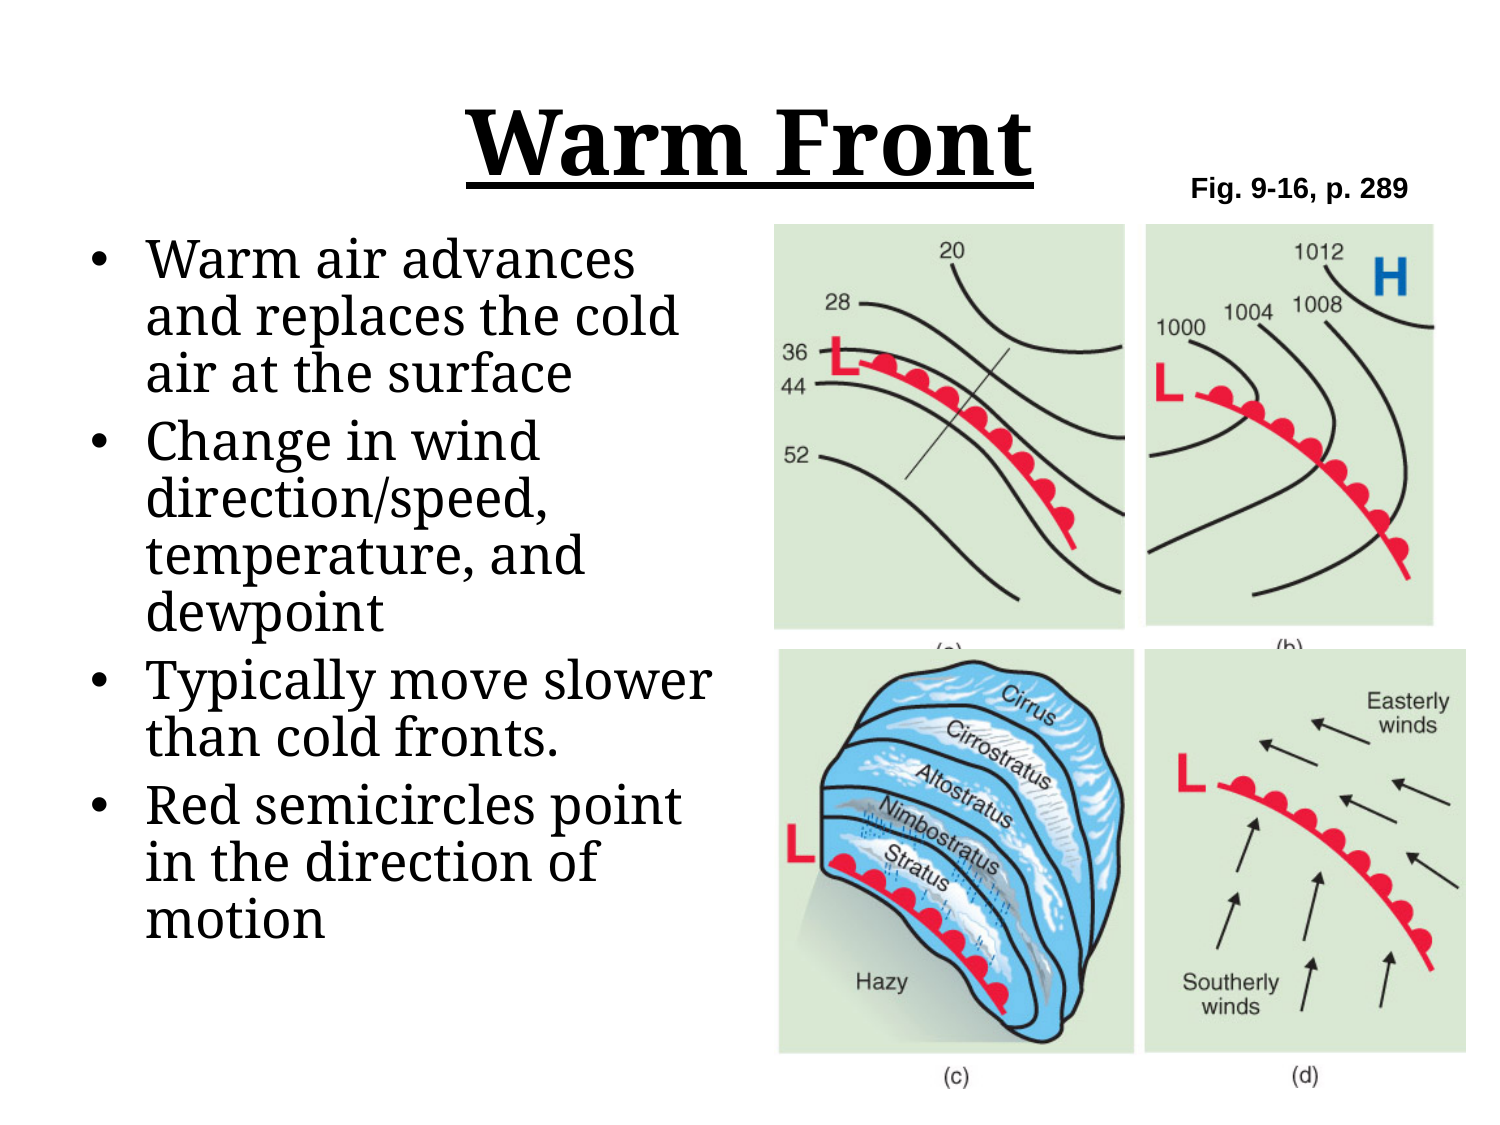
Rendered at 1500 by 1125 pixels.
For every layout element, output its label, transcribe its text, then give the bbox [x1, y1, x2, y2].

list Warm air advances and replaces the cold air at the surface Change in wind direction/speed, temperature, and dewpoint Typically move slower than cold fronts. Red semicircles point in the direction of motion [75, 224, 738, 968]
text_box Fig. 9-16, p. 289 [1250, 162, 1423, 197]
title Warm Front [75, 45, 1425, 233]
picture [774, 224, 1466, 1090]
